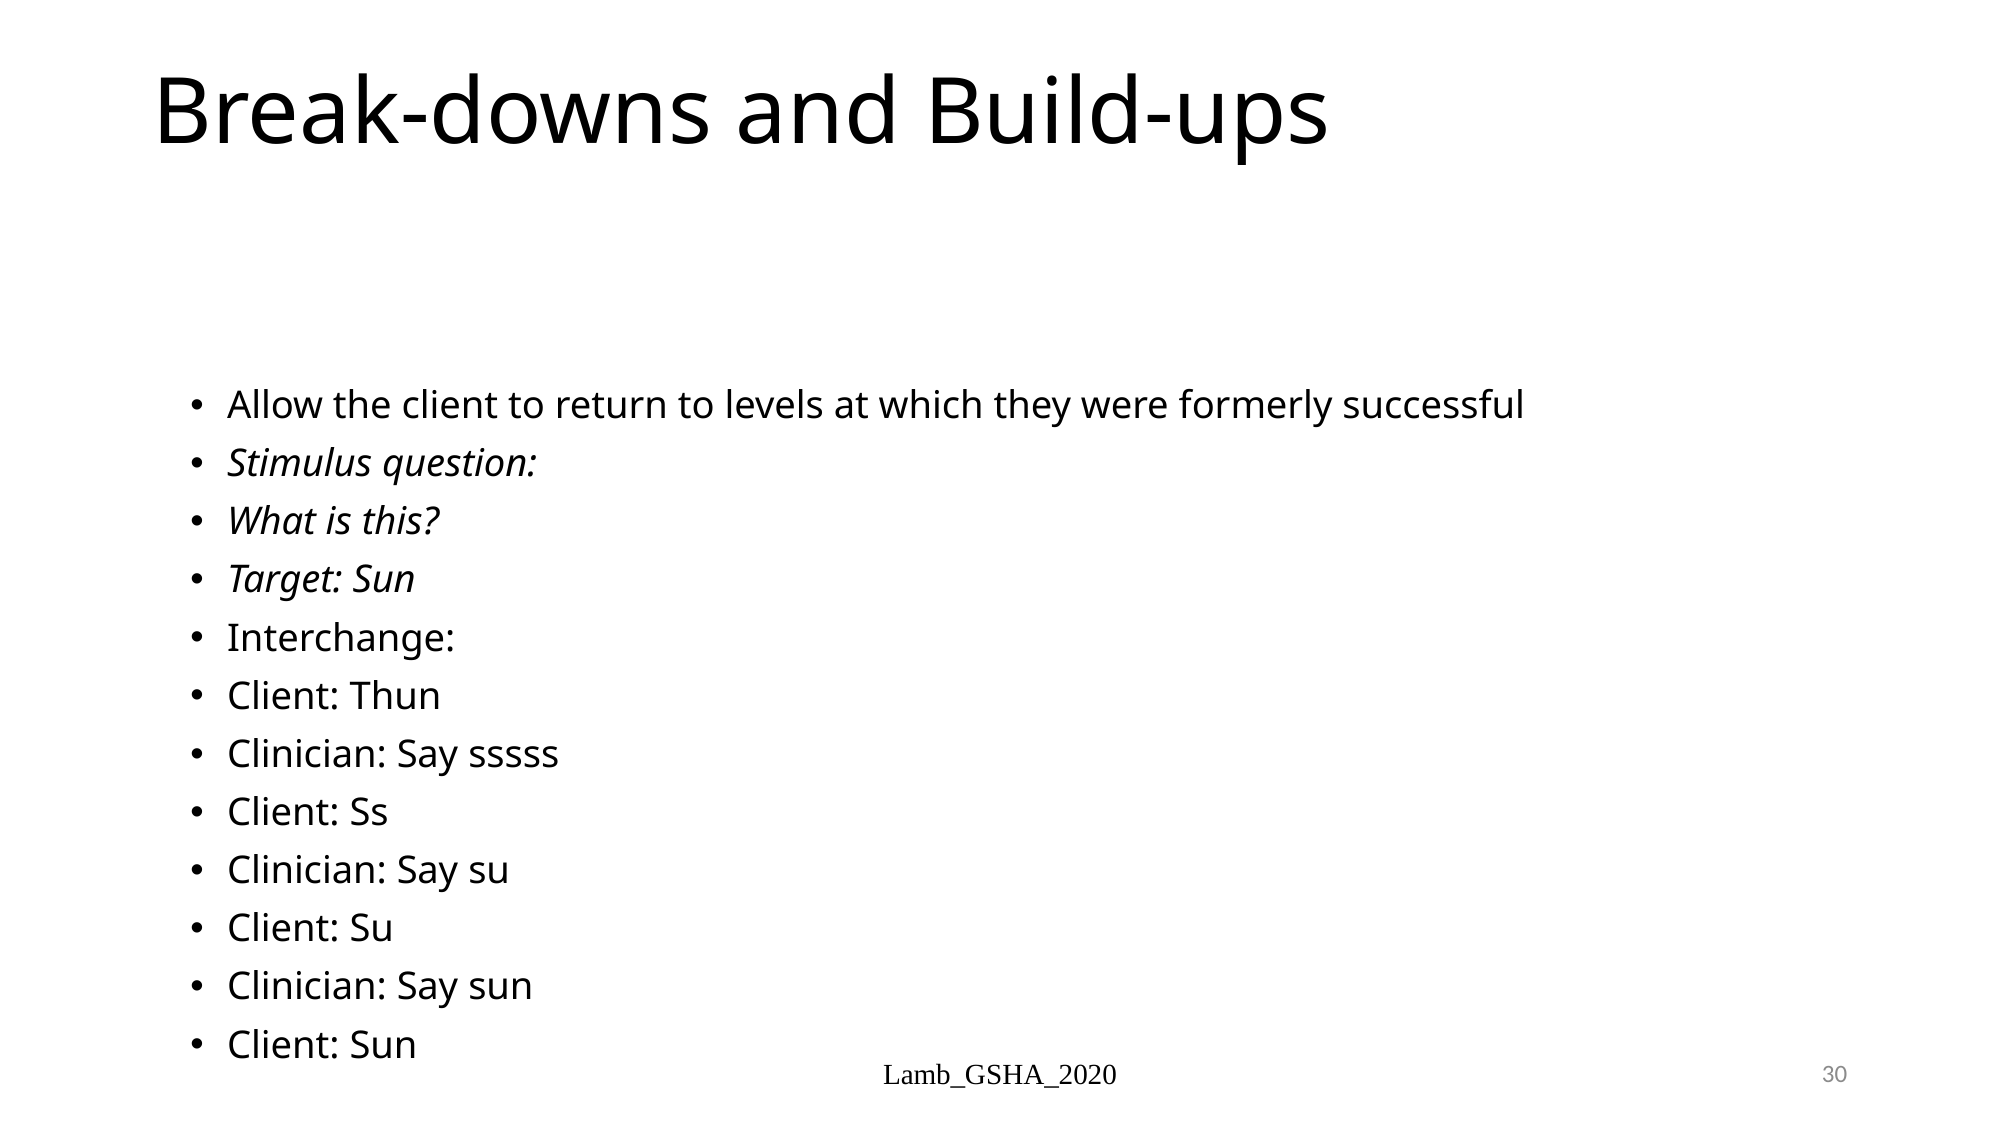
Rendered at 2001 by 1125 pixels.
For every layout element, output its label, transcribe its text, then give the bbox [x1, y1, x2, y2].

title Break-downs and Build-ups [137, 59, 1863, 278]
footer Lamb_GSHA_2020 [662, 1042, 1338, 1103]
slide_number 30 [1412, 1042, 1863, 1103]
list Allow the client to return to levels at which they were formerly successful Stimulus question: What is this? Target: Sun Interchange: Client: Thun Clinician: Say sssss Client: Ss Clinician: Say su Client: Su Clinician: Say sun Client: Sun [175, 378, 1826, 1076]
